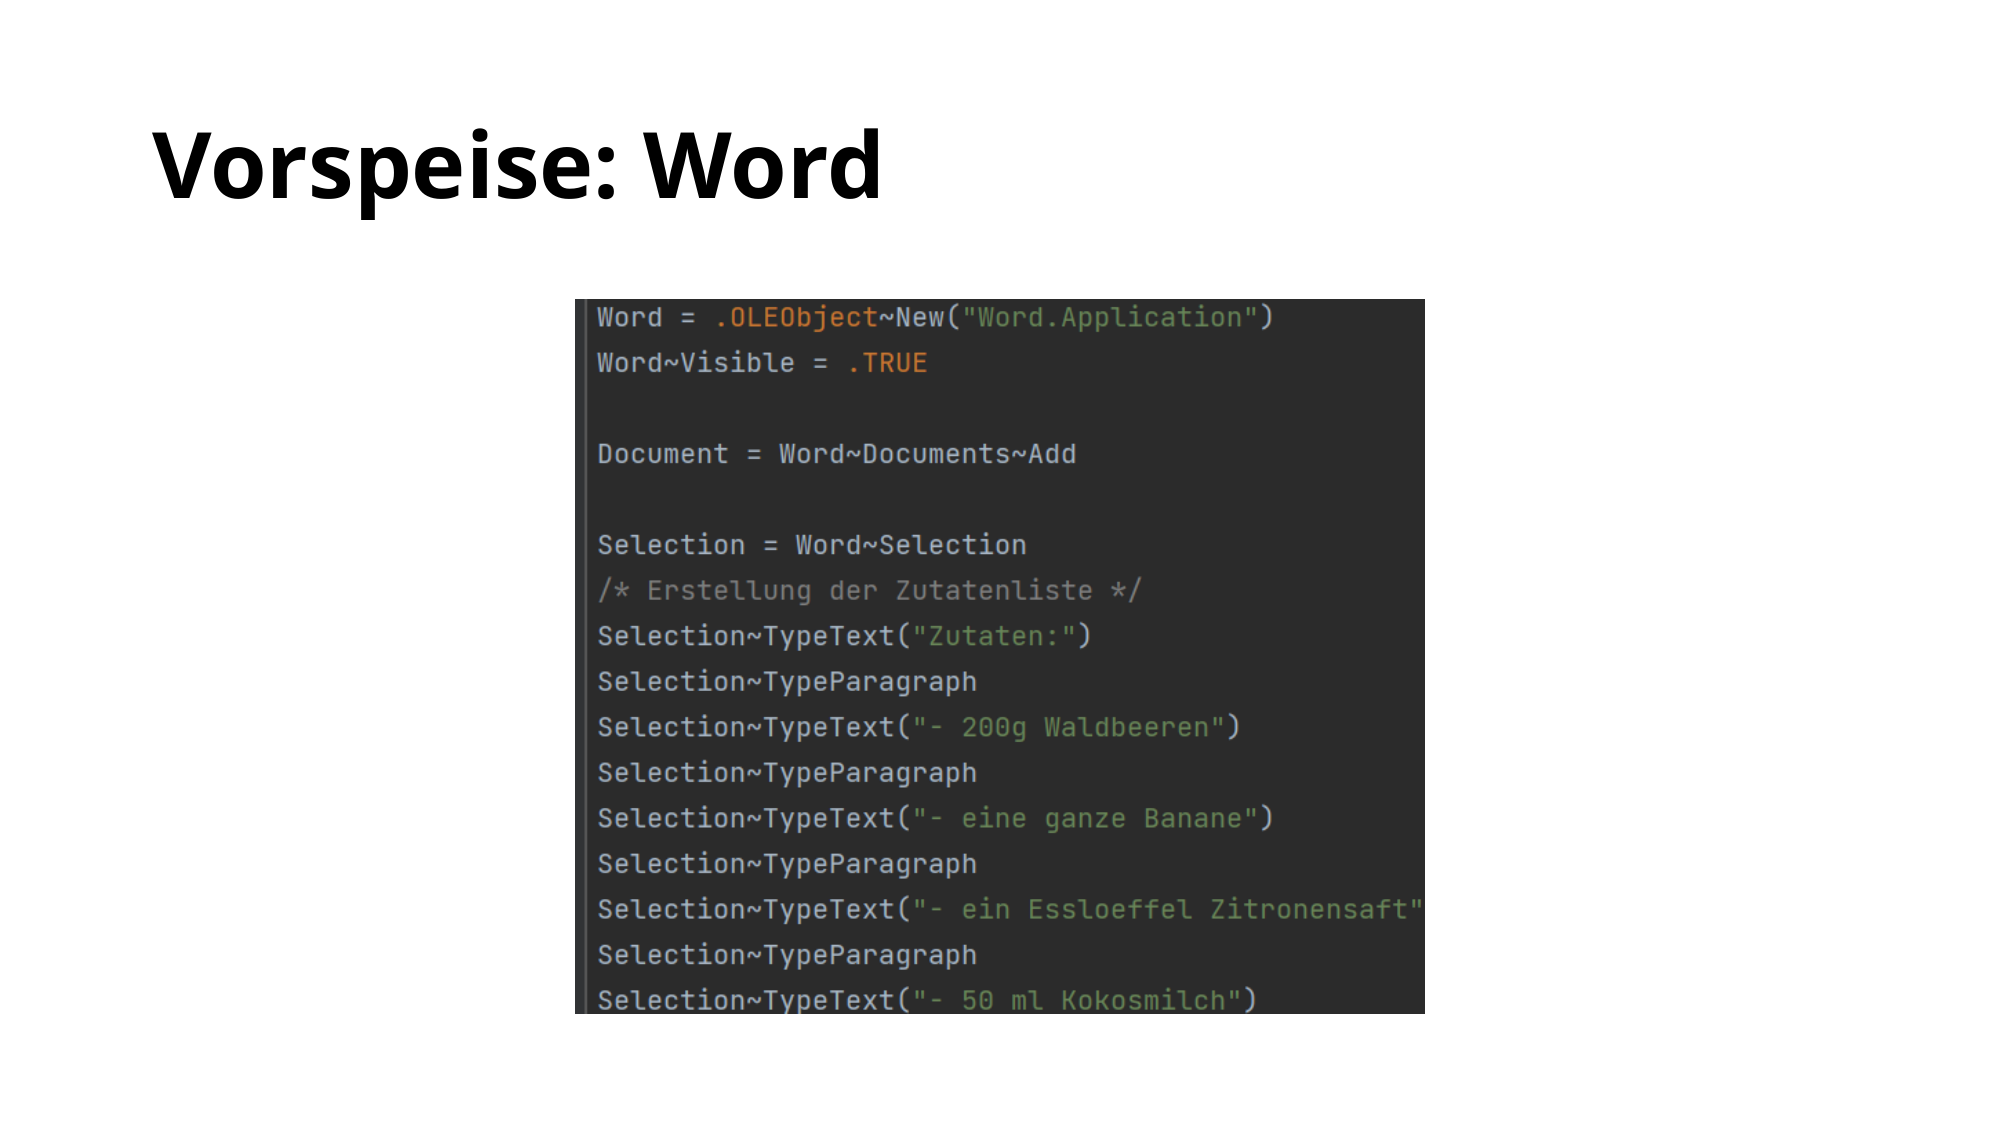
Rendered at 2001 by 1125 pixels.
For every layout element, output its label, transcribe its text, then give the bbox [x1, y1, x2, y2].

title Vorspeise: Word [137, 59, 1863, 278]
picture [575, 299, 1425, 1014]
